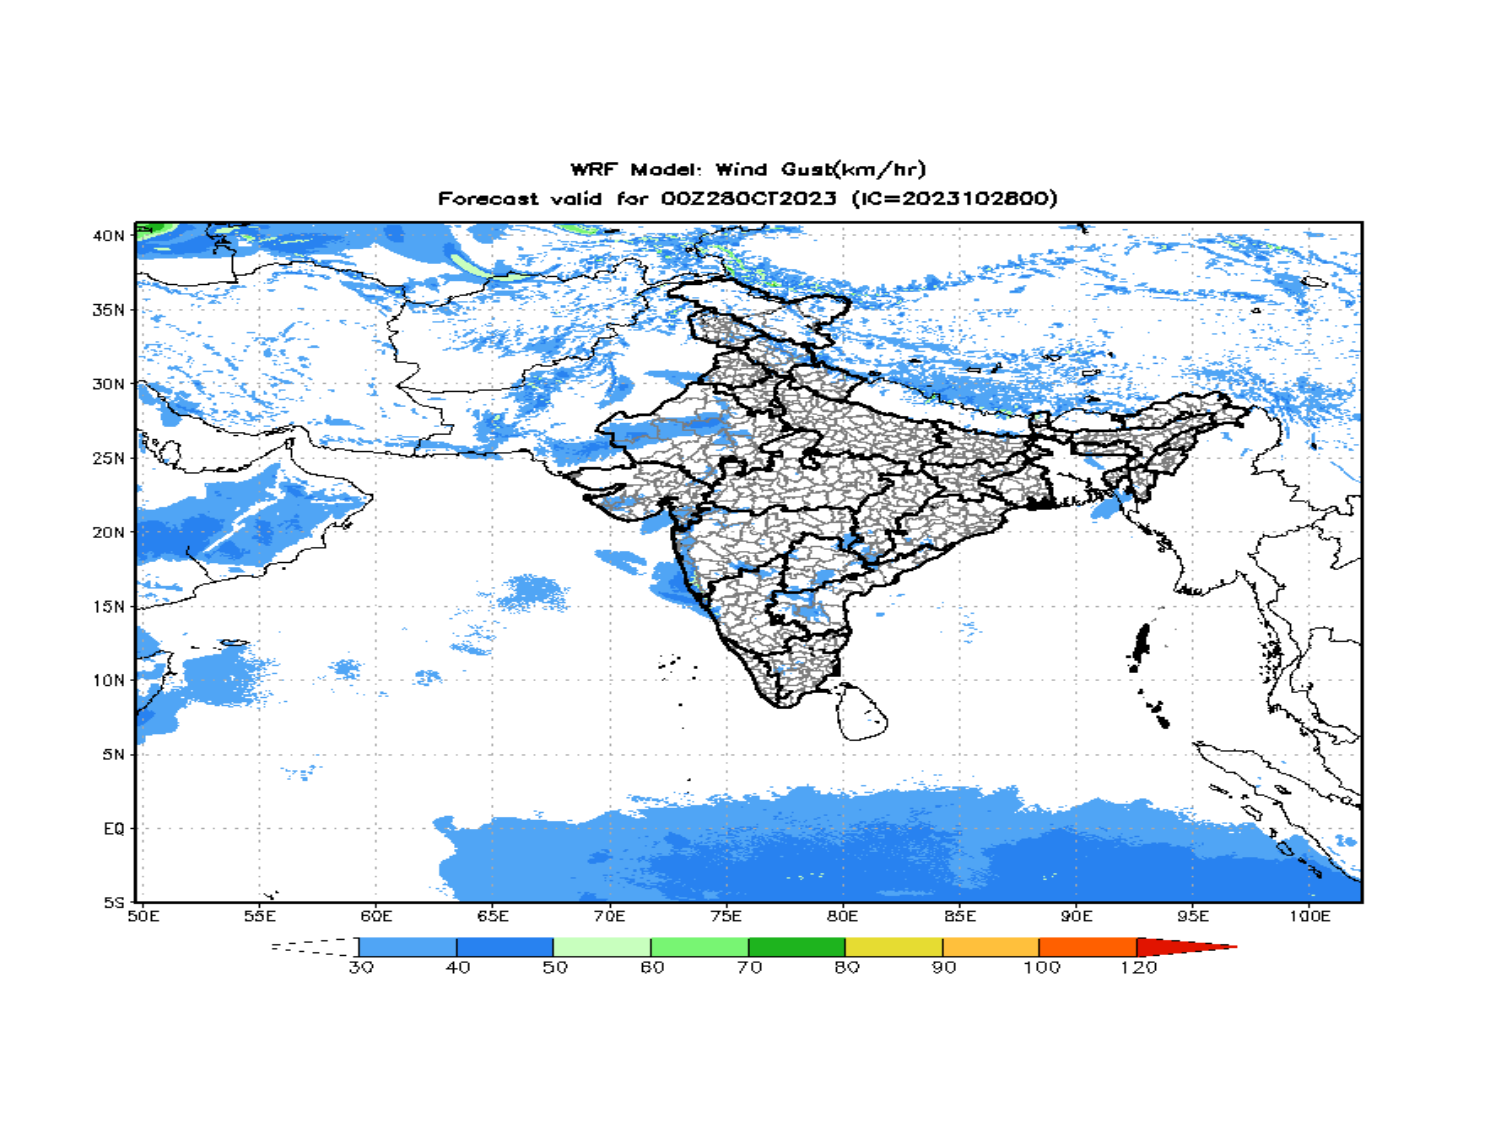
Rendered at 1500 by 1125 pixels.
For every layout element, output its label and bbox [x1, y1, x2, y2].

picture [74, 149, 1426, 976]
